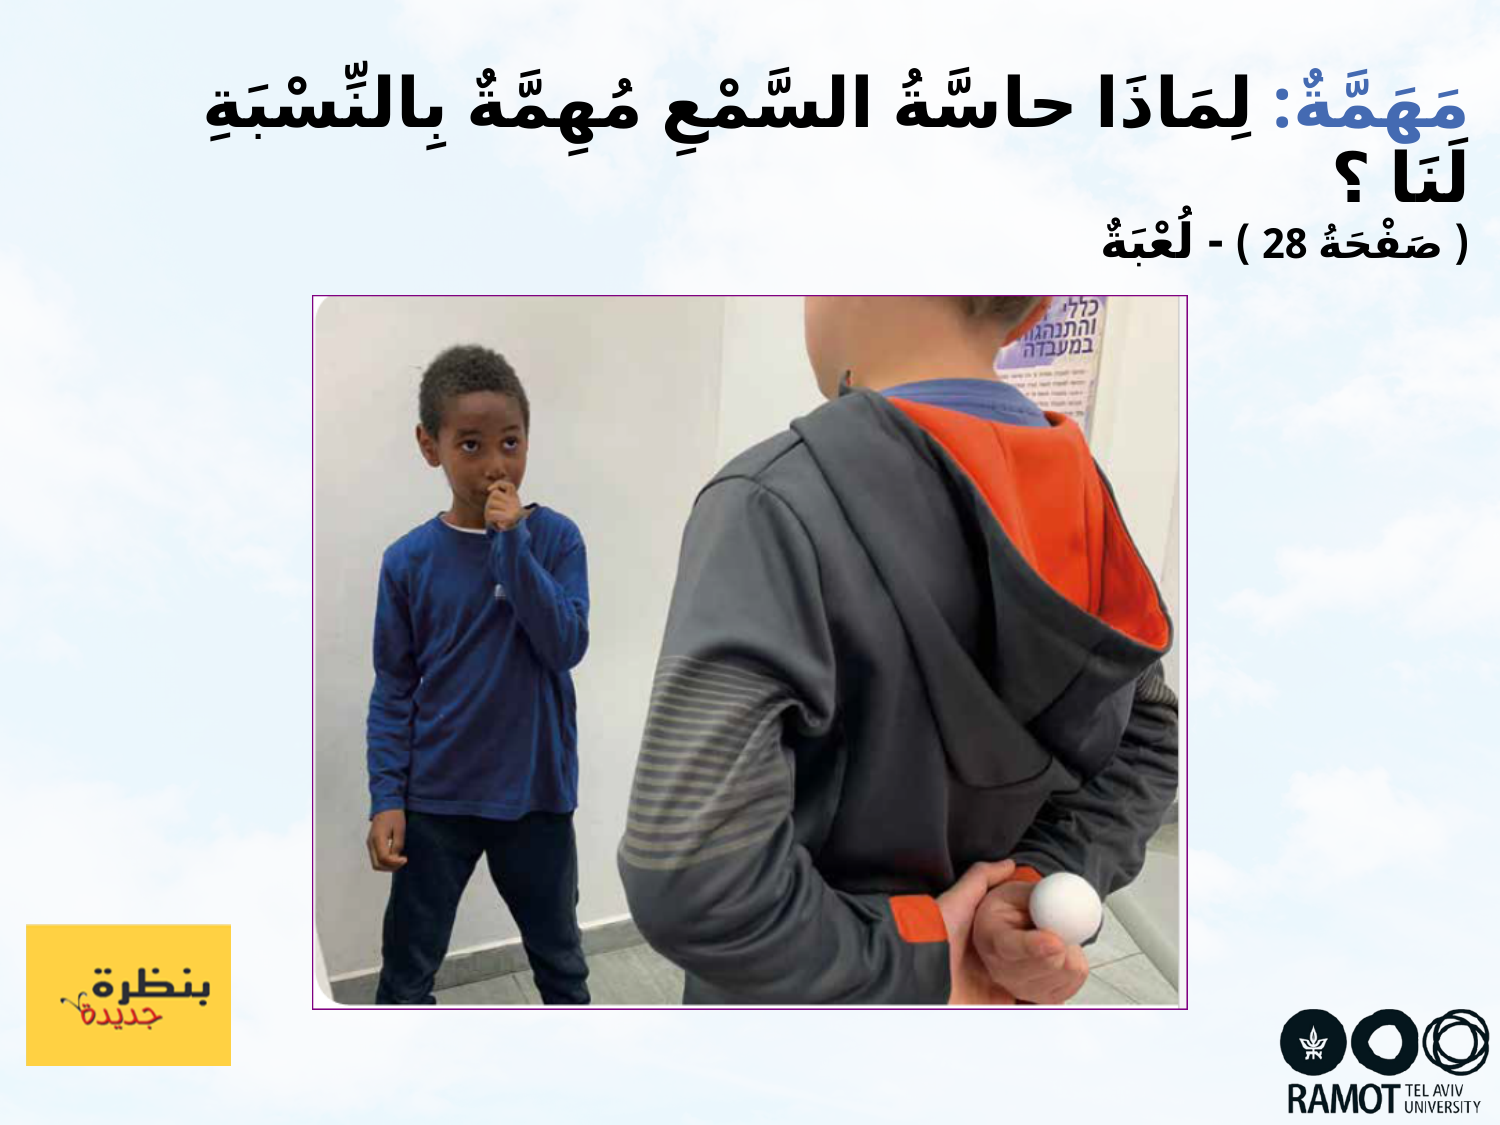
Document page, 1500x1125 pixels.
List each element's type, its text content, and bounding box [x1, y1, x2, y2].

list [312, 295, 1188, 1010]
title مَهَمَّةٌ: لِمَاذَا حاسَّةُ السَّمْعِ مُهِمَّةٌ بِالنِّسْبَةِ لَنَا ؟ ( صَفْحَةُ 28 ) - لُعْبَةٌ [103, 59, 1486, 278]
picture [26, 924, 231, 1066]
picture [1269, 994, 1500, 1125]
